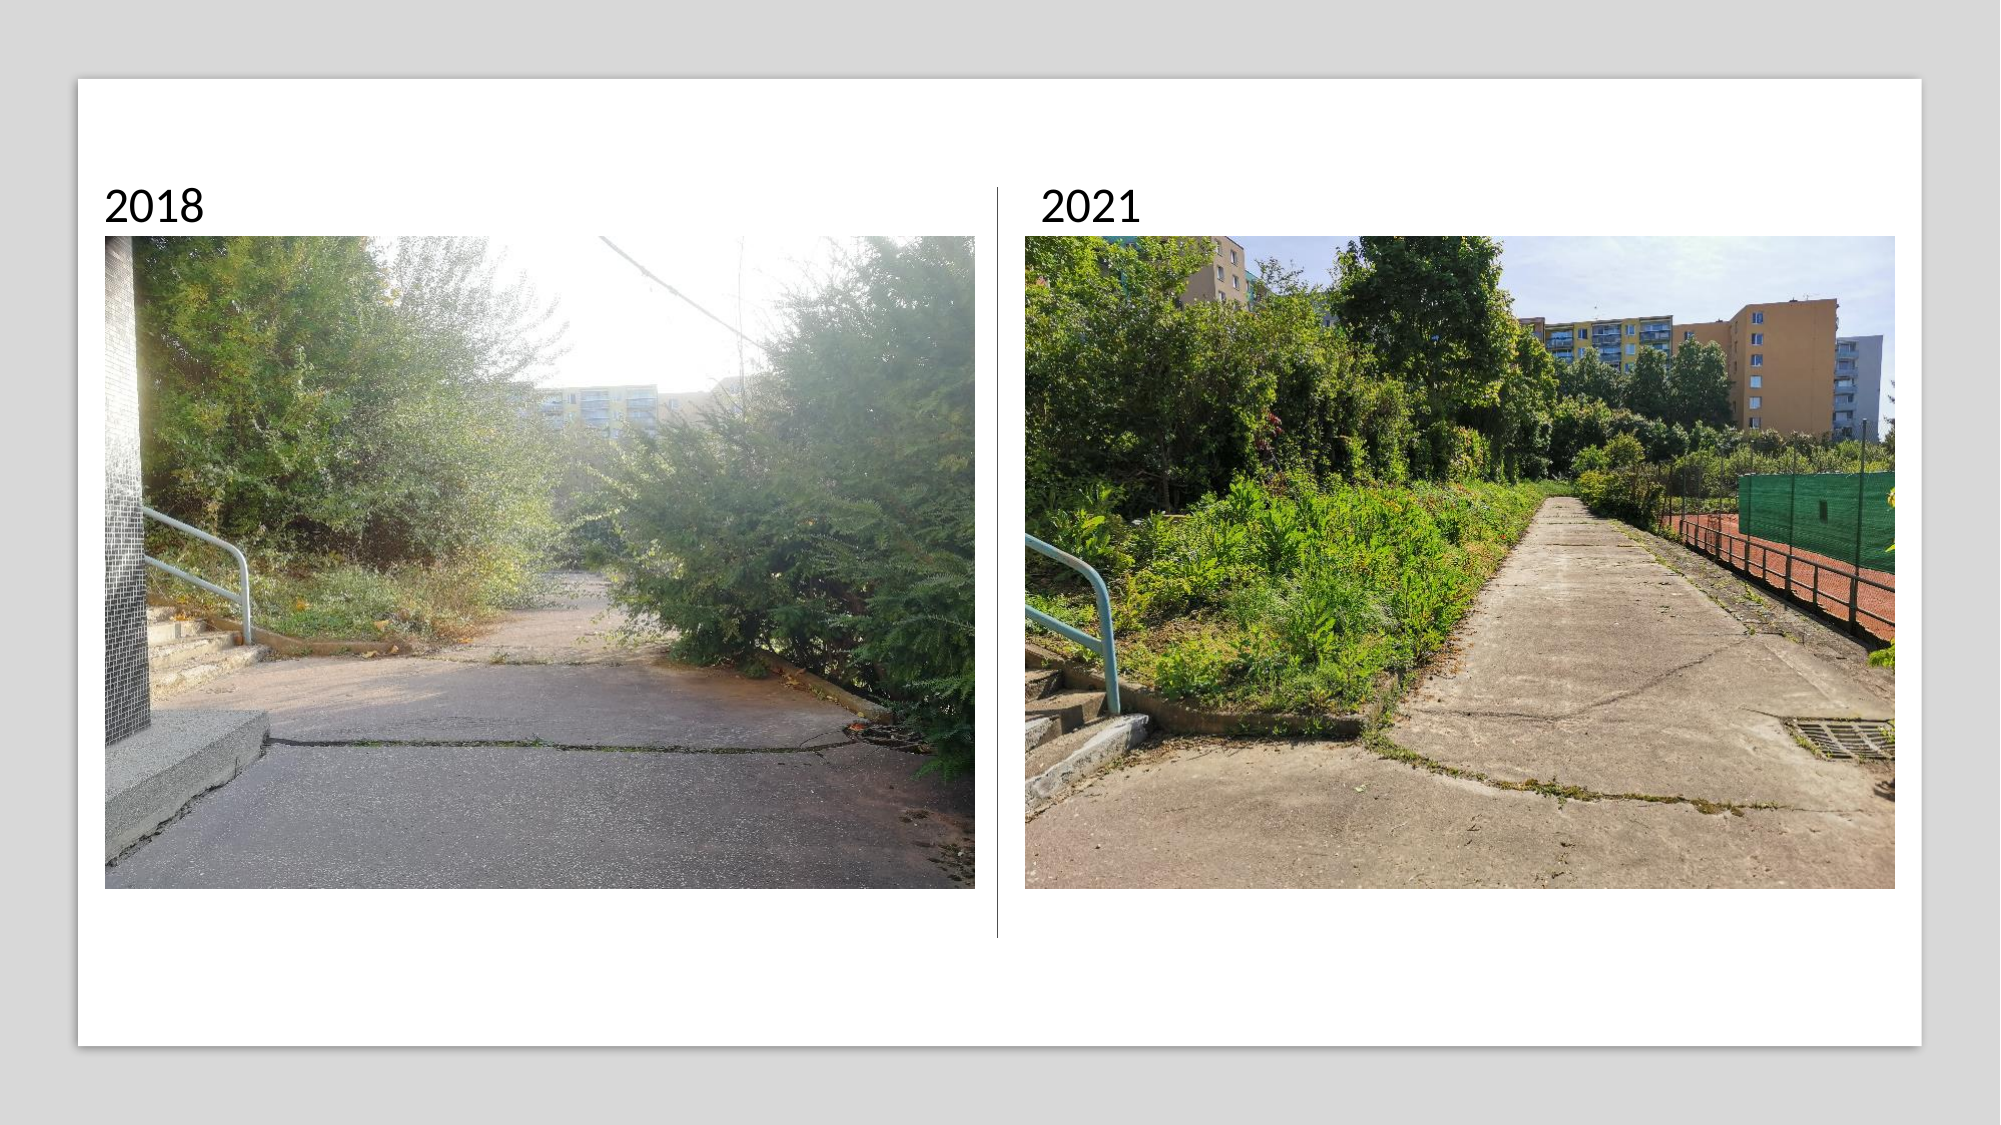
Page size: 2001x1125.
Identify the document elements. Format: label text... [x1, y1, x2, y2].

picture [105, 236, 975, 889]
text_box [77, 78, 1923, 1047]
text_box 2018 [88, 165, 539, 301]
text_box 2021 [1025, 165, 1476, 236]
text_box [0, 0, 2000, 1125]
picture [1025, 236, 1895, 889]
